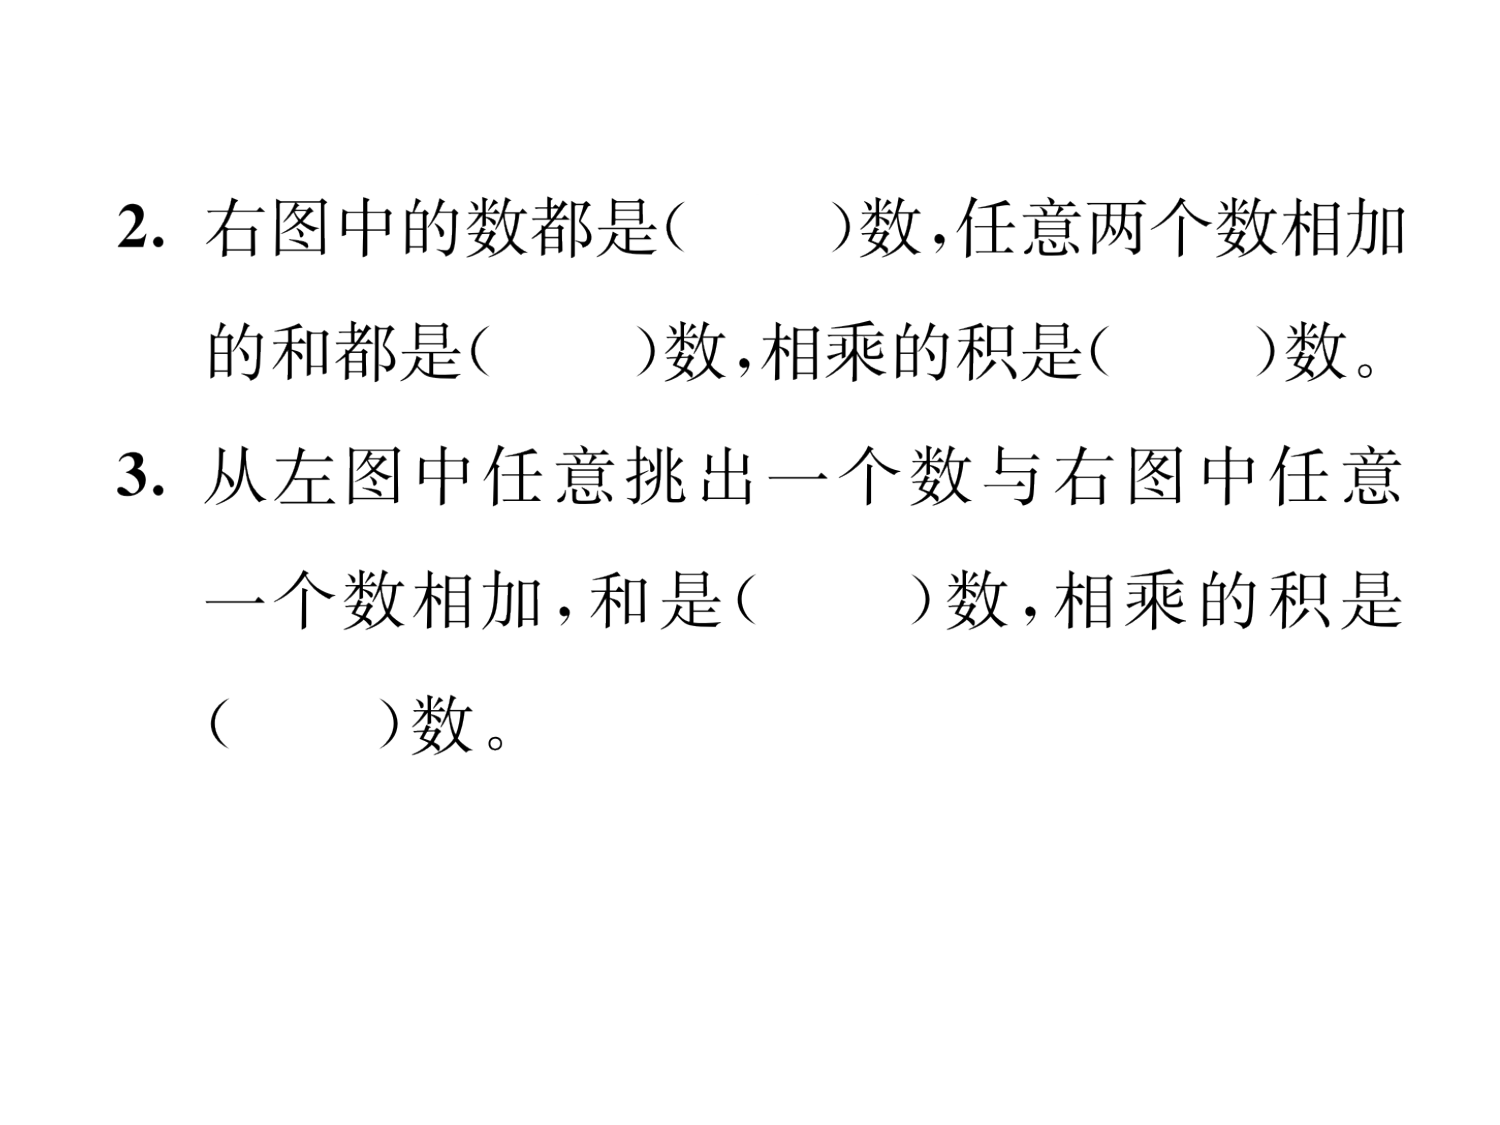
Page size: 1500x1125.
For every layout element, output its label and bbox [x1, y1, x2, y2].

picture [111, 172, 1500, 768]
